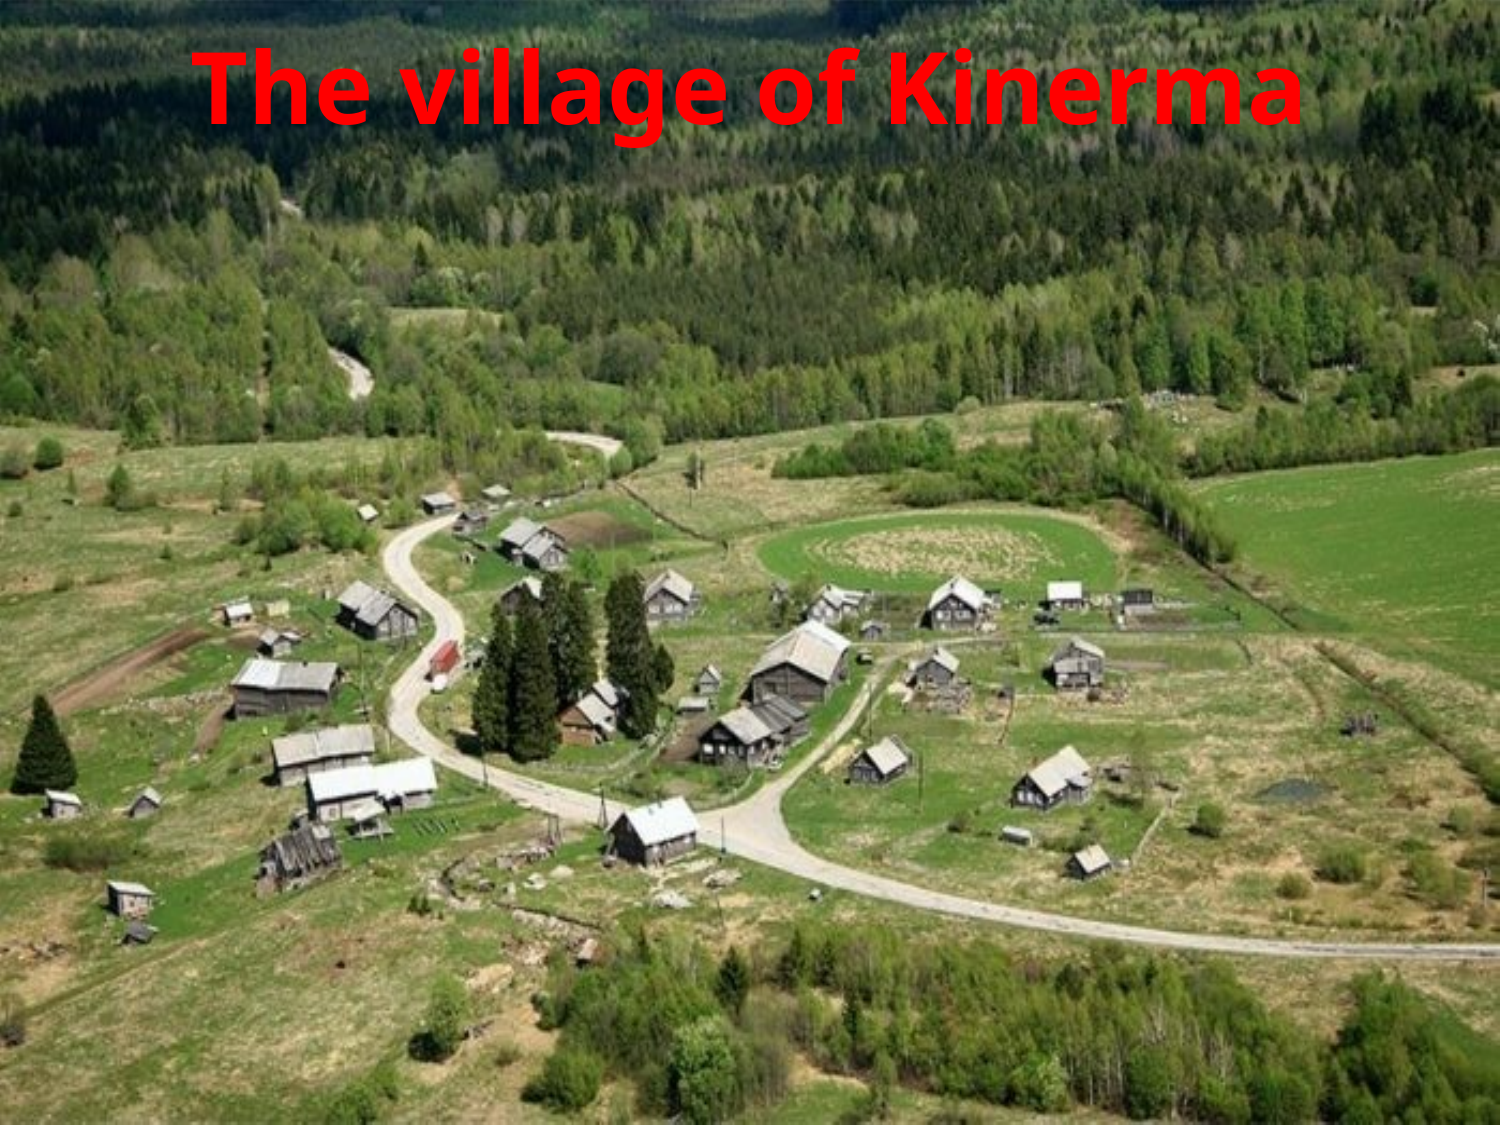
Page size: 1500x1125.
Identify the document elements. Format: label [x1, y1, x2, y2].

list [0, 0, 1500, 1125]
